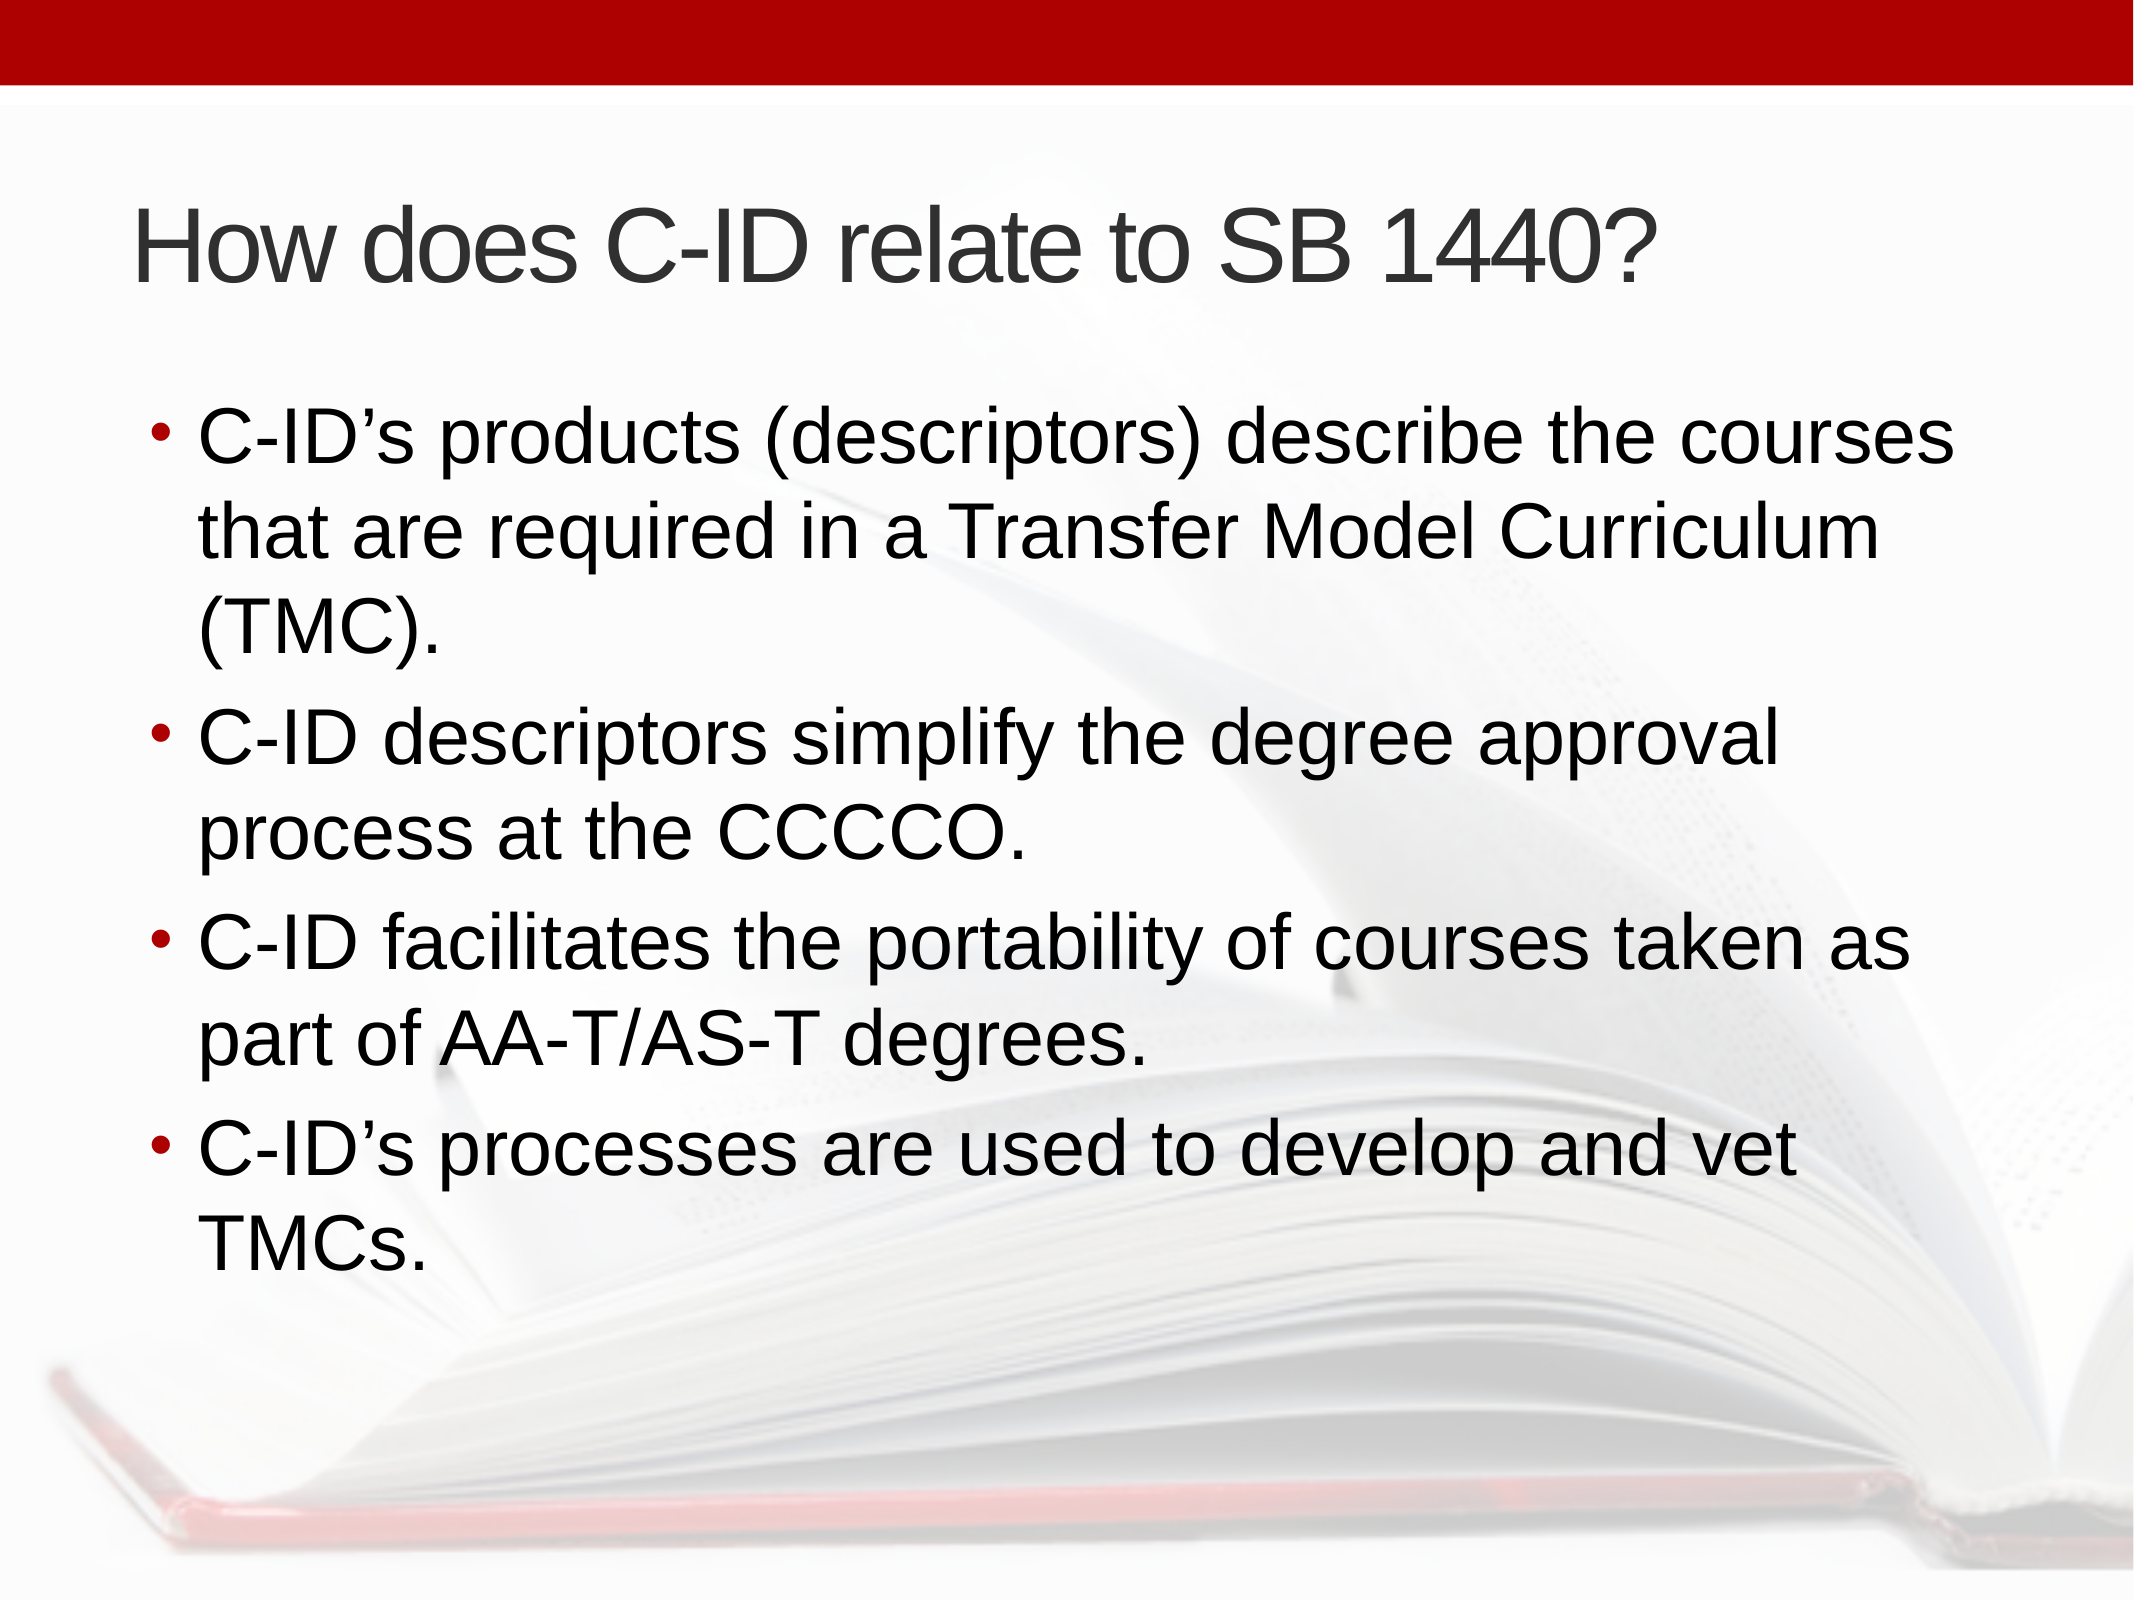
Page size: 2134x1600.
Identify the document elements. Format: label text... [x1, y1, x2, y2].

list C-ID’s products (descriptors) describe the courses that are required in a Transfer Model Curriculum (TMC). C-ID descriptors simplify the degree approval process at the CCCCO. C-ID facilitates the portability of courses taken as part of AA-T/AS-T degrees. C-ID’s processes are used to develop and vet TMCs. [128, 373, 2005, 1387]
title How does C-ID relate to SB 1440? [106, 124, 2027, 356]
